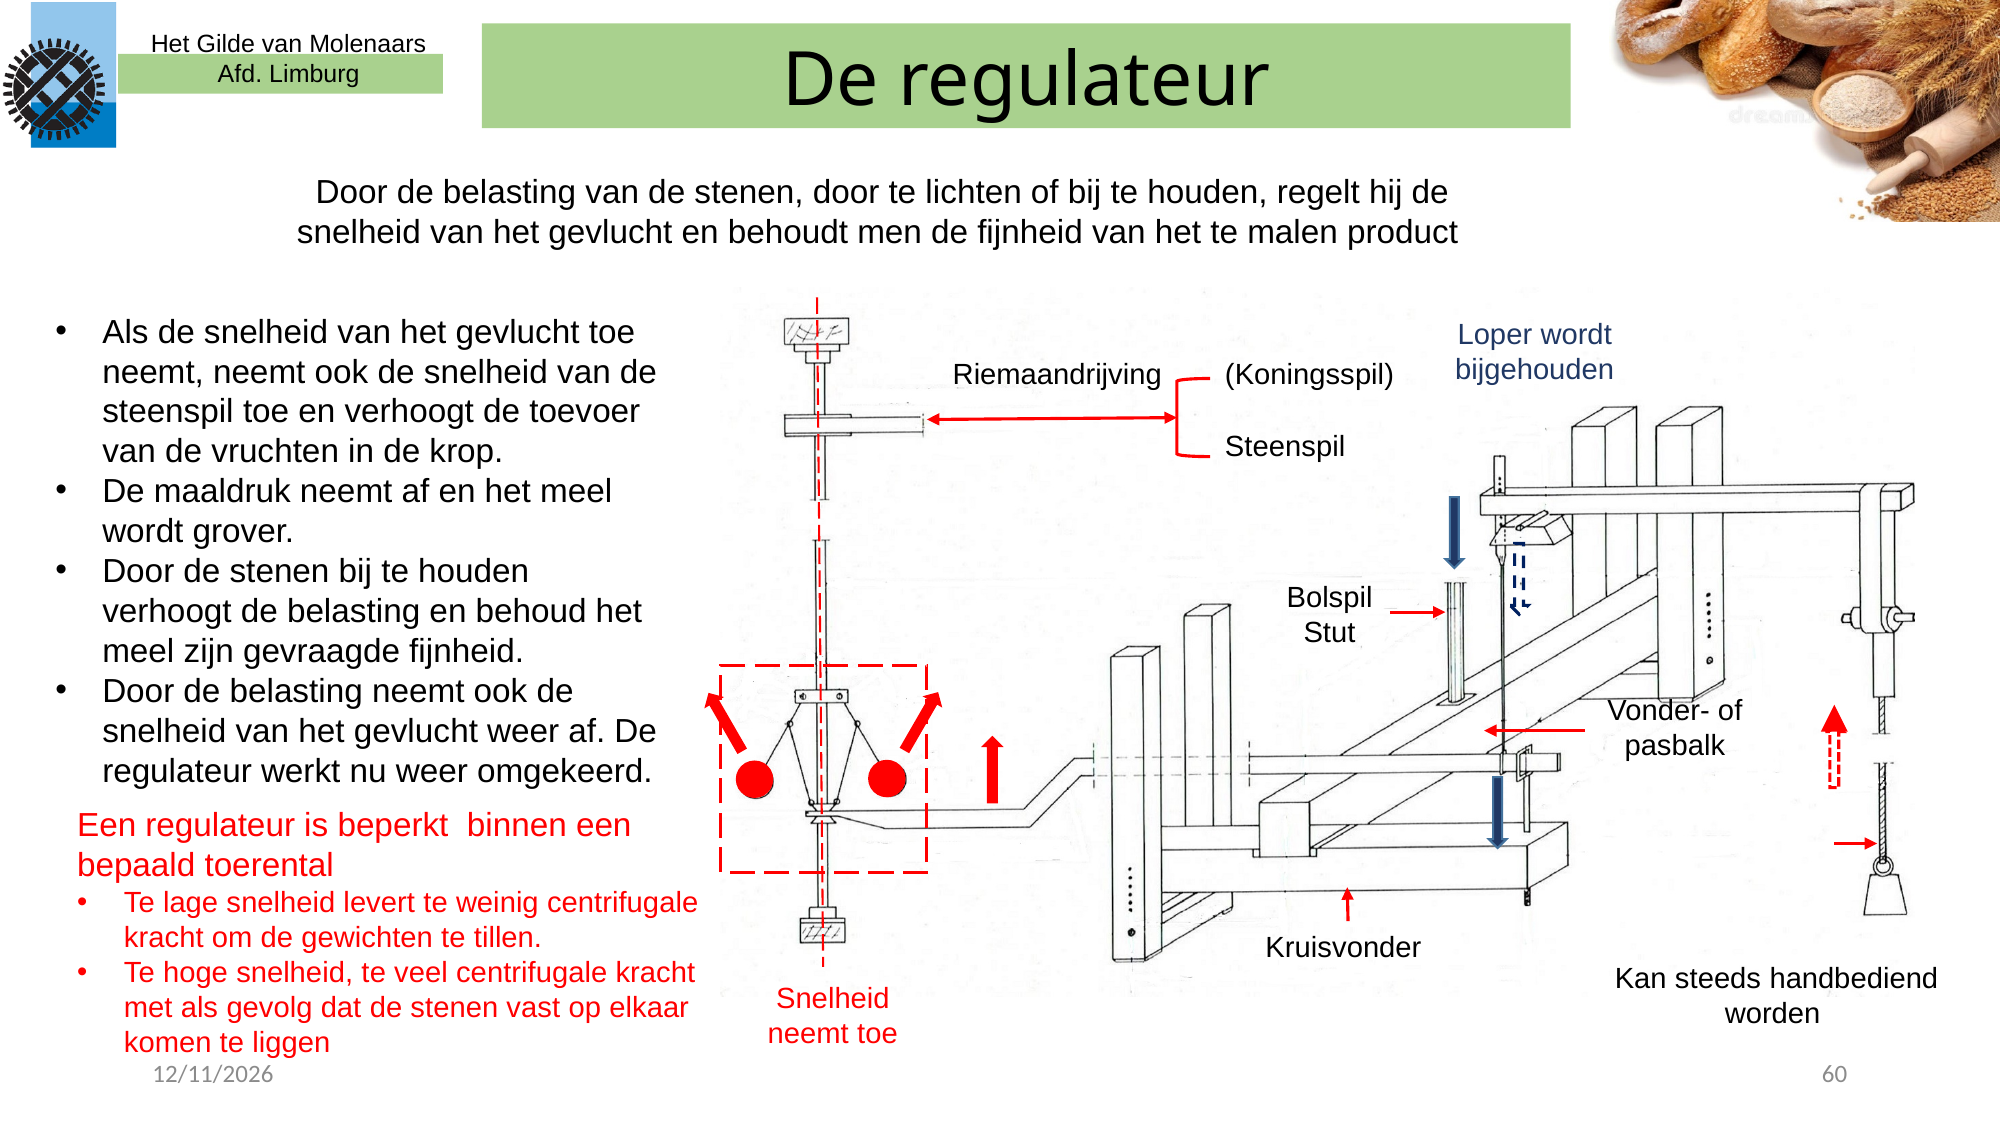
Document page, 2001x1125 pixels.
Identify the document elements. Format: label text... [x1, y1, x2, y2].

text_box Het Gilde van Molenaars Afd. Limburg [134, 20, 443, 130]
picture [720, 287, 1915, 997]
text_box Snelheid neemt toe [741, 997, 946, 1057]
text_box De regulateur [481, 23, 1571, 129]
text_box [118, 53, 134, 94]
text_box Kan steeds handbediend worden [1592, 952, 1962, 1037]
text_box Een regulateur is beperkt binnen een bepaald toerental Te lage snelheid levert te weinig centrifugale kracht om de gewichten te tillen. Te hoge snelheid, te veel centrifugale kracht met als gevolg dat de stenen vast op elkaar komen te liggen [62, 796, 741, 1101]
text_box [704, 692, 720, 724]
text_box Door de belasting van de stenen, door te lichten of bij te houden, regelt hij de snelheid van het gevlucht en behoudt men de fijnheid van het te malen product [238, 162, 1528, 258]
slide_number 60 [1412, 1042, 1863, 1103]
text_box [816, 297, 824, 967]
picture [1609, 0, 2000, 222]
picture [0, 0, 118, 148]
text_box Als de snelheid van het gevlucht toe neemt, neemt ook de snelheid van de steenspil toe en verhoogt de toevoer van de vruchten in de krop. De maaldruk neemt af en het meel wordt grover. Door de stenen bij te houden verhoogt de belasting en behoud het meel zijn gevraagde fijnheid. Door de belasting neemt ook de snelheid van het gevlucht weer af. De regulateur werkt nu weer omgekeerd. [40, 302, 683, 797]
